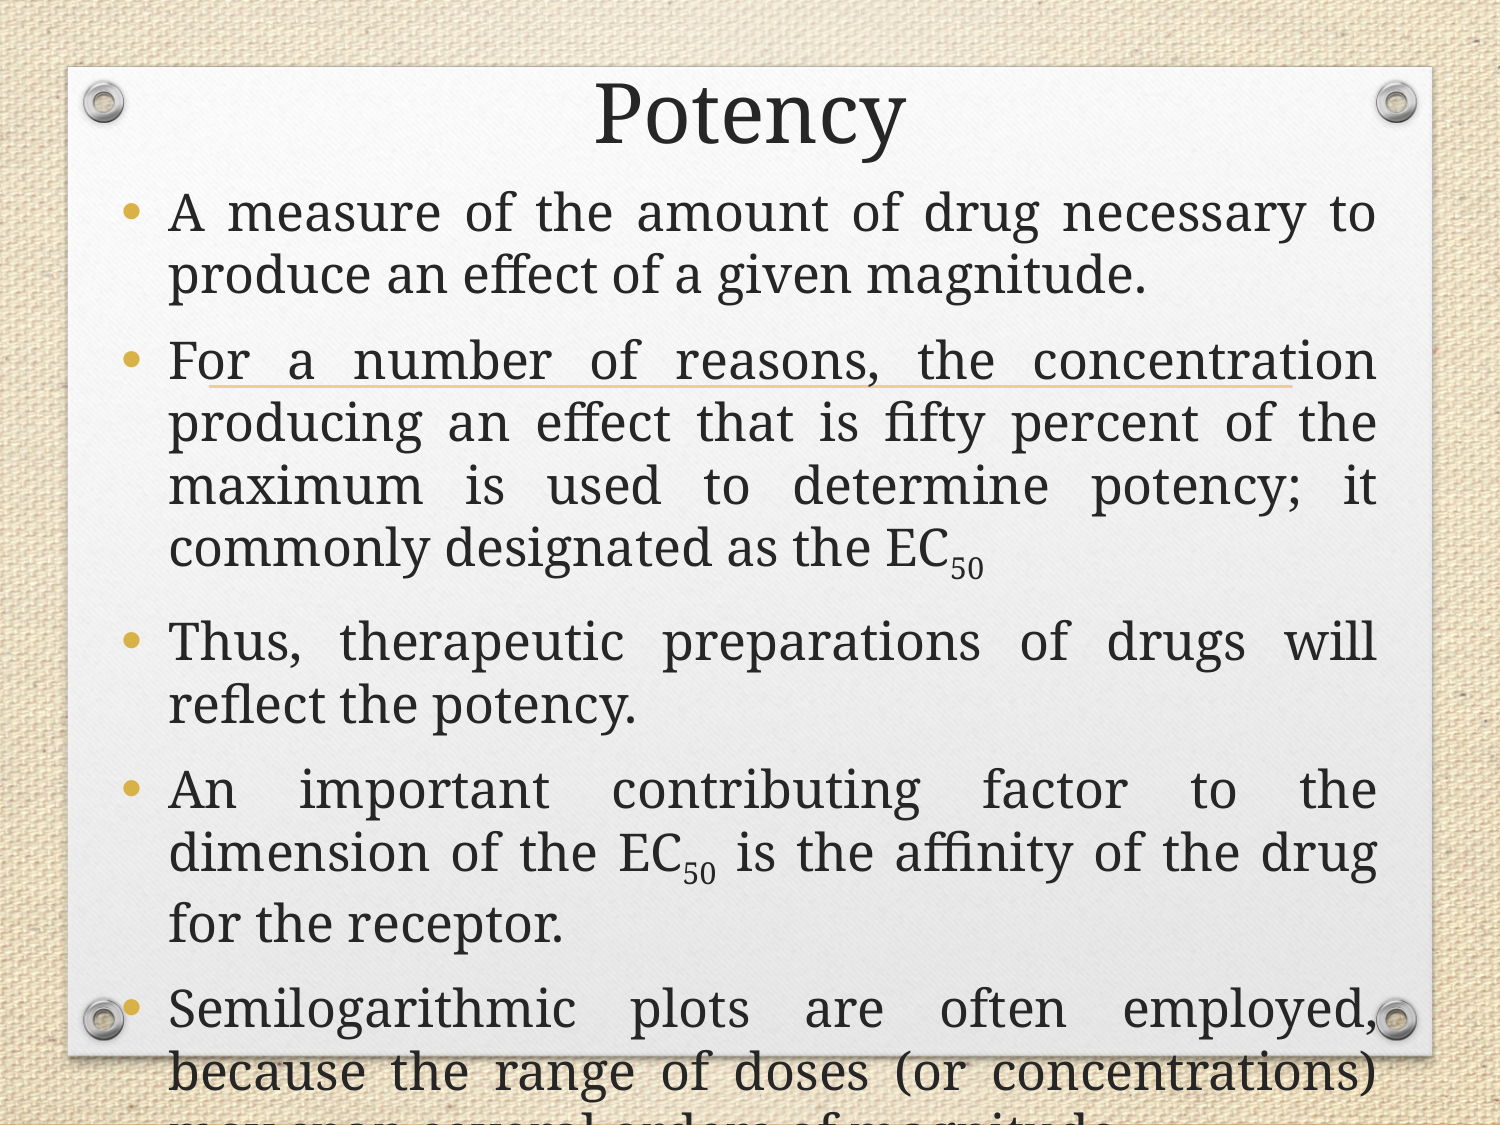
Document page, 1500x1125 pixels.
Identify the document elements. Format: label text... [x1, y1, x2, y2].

list A measure of the amount of drug necessary to produce an effect of a given magnitude. For a number of reasons, the concentration producing an effect that is fifty percent of the maximum is used to determine potency; it commonly designated as the EC50 Thus, therapeutic preparations of drugs will reflect the potency. An important contributing factor to the dimension of the EC50 is the affinity of the drug for the receptor. Semilogarithmic plots are often employed, because the range of doses (or concentrations) may span several orders of magnitude. [106, 171, 1394, 1010]
picture [0, 0, 1500, 1125]
title Potency [75, 45, 1425, 175]
